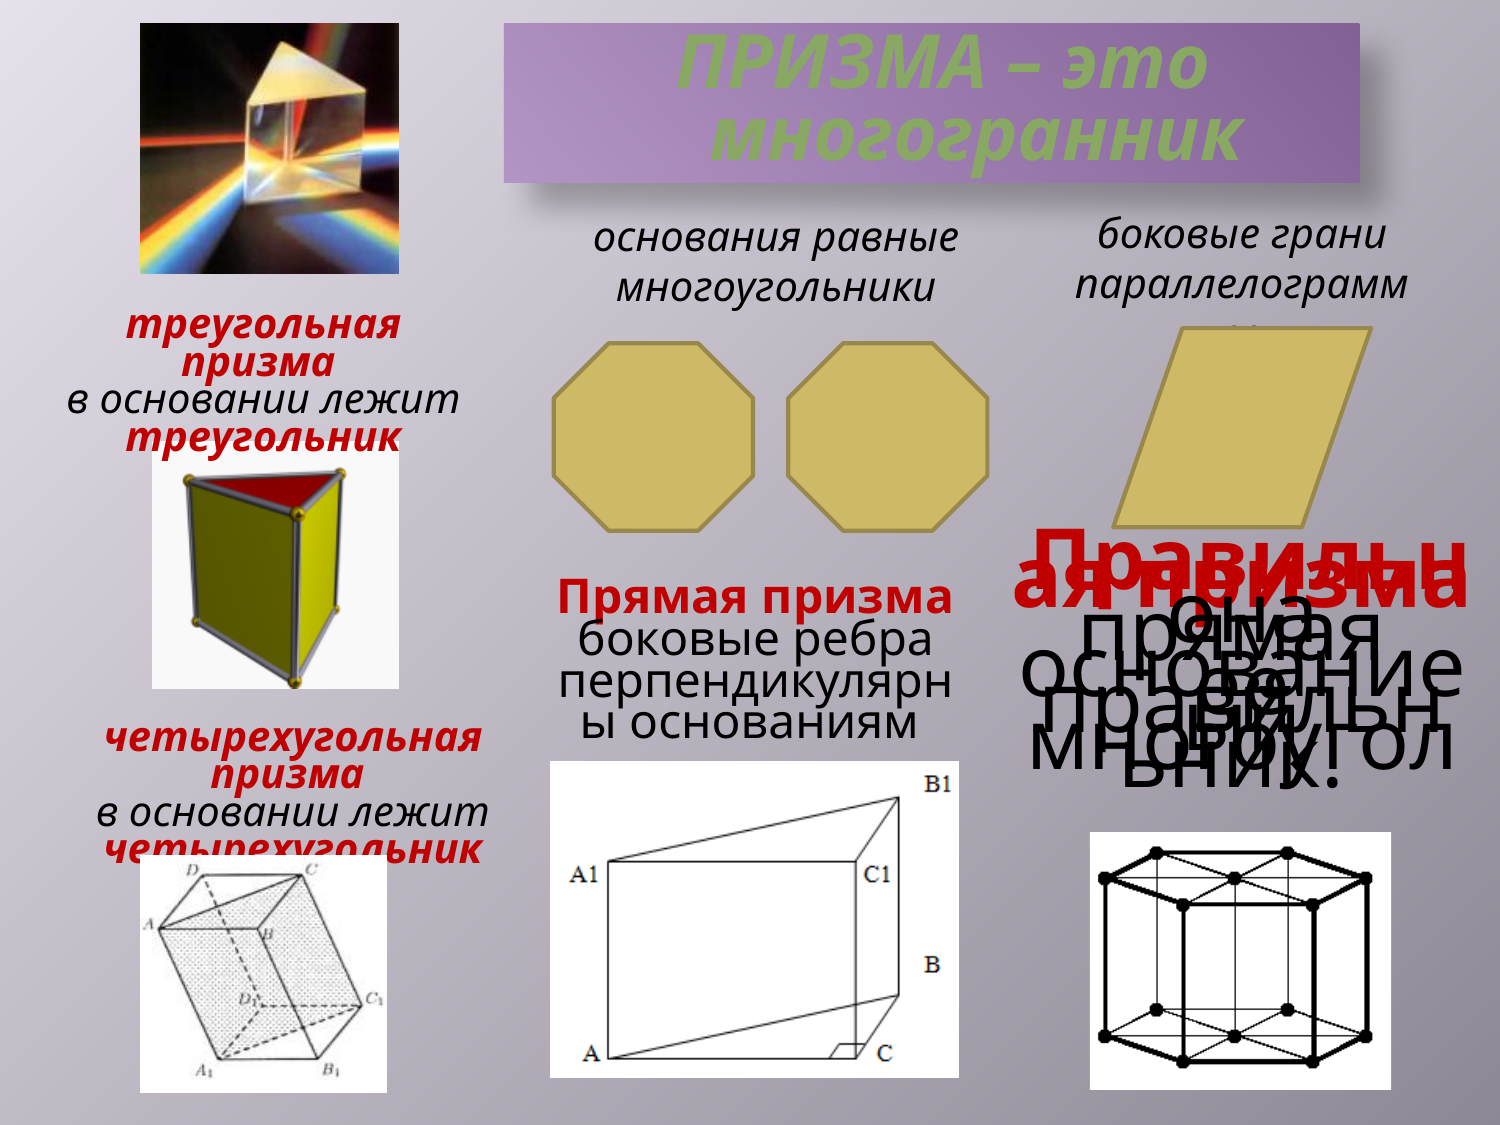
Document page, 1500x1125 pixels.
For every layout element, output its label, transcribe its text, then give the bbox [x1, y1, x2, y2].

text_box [538, 573, 973, 1079]
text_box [34, 301, 493, 689]
text_box ПРИЗМА – это многогранник [503, 23, 1360, 183]
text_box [1054, 198, 1430, 528]
picture [140, 23, 399, 274]
list Правильная призма она прямая основание ее правильный многоугольник. [996, 547, 1489, 829]
picture [1089, 831, 1392, 1091]
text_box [553, 202, 999, 531]
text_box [23, 714, 548, 1093]
